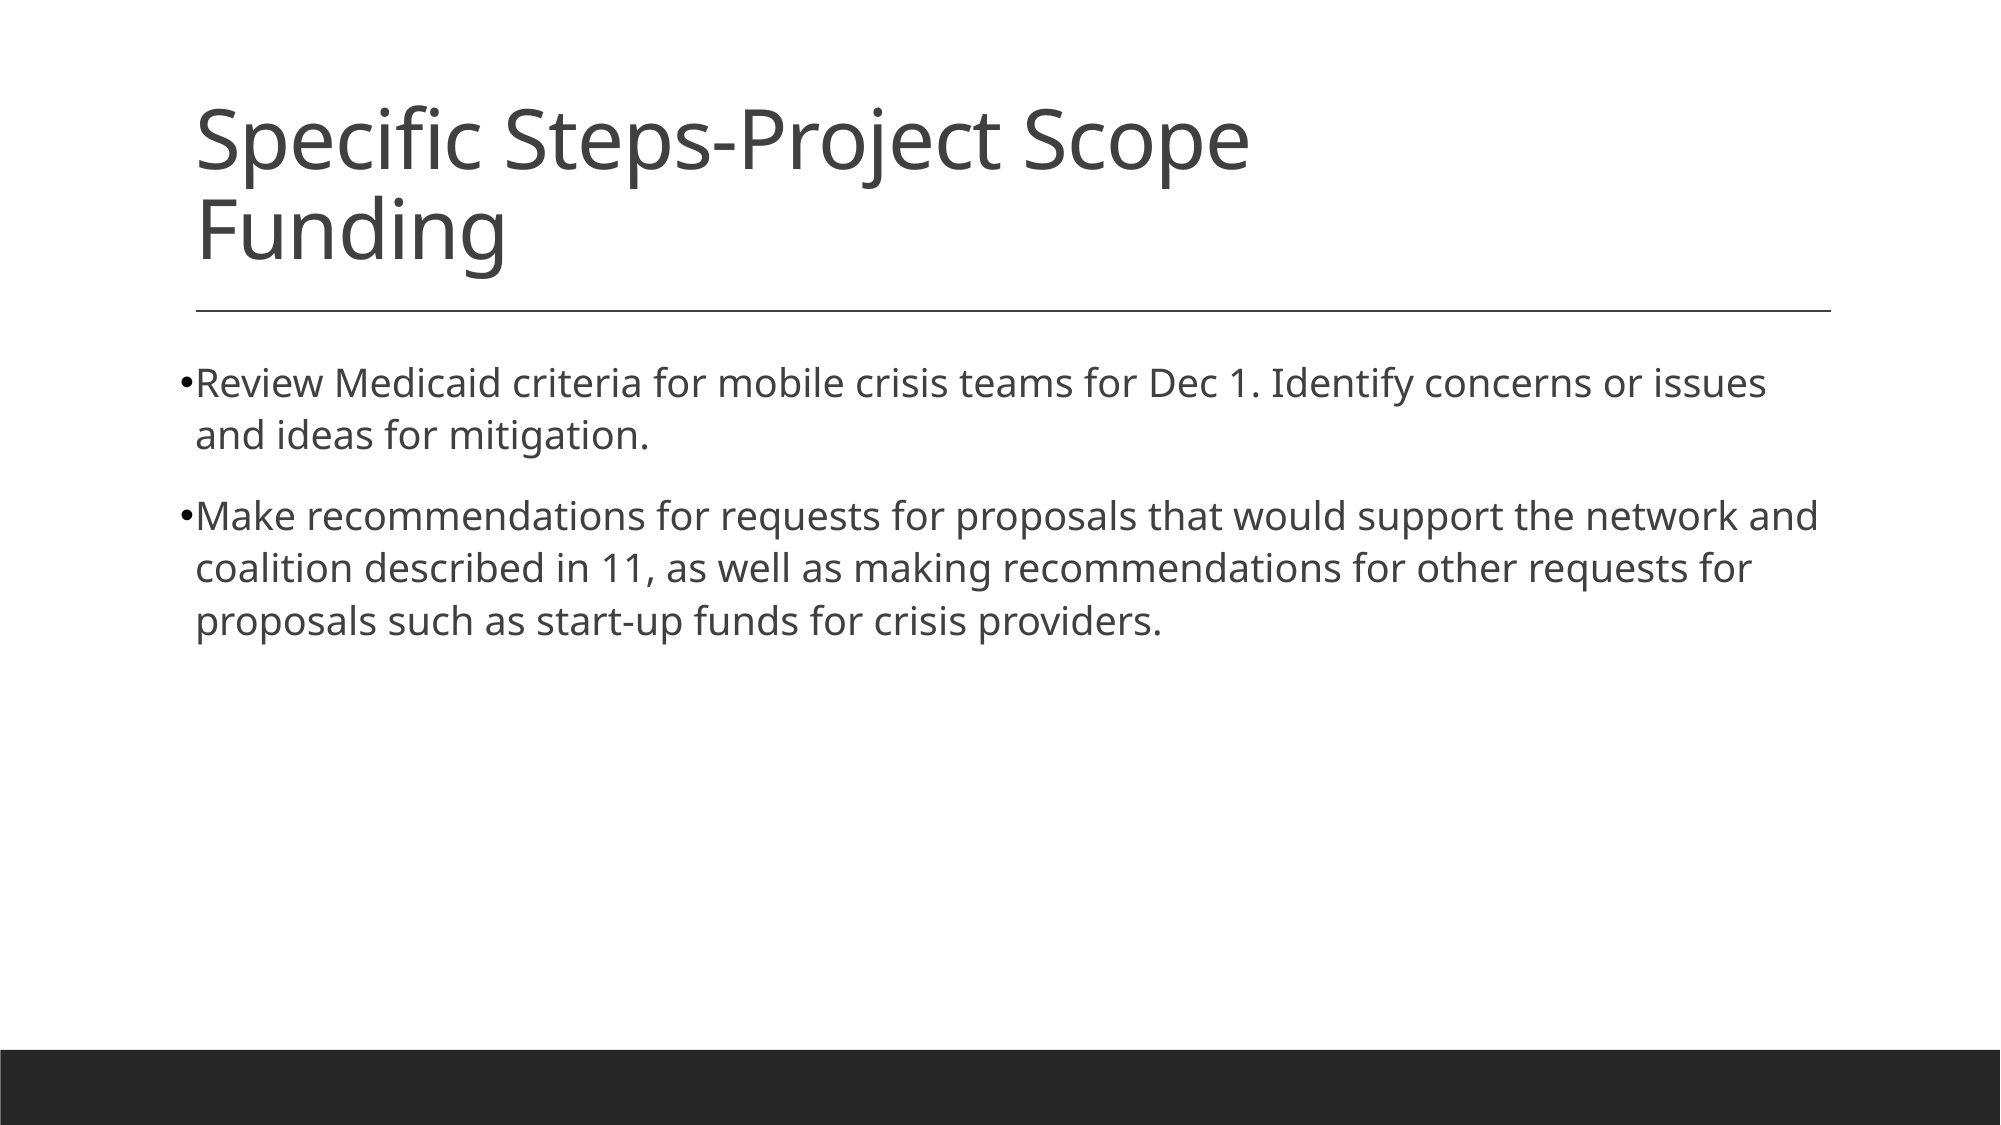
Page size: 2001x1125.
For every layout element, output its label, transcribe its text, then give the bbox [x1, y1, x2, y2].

list Review Medicaid criteria for mobile crisis teams for Dec 1. Identify concerns or issues and ideas for mitigation. Make recommendations for requests for proposals that would support the network and coalition described in 11, as well as making recommendations for other requests for proposals such as start-up funds for crisis providers. [180, 345, 1830, 963]
title Specific Steps-Project Scope Funding [180, 47, 1830, 285]
